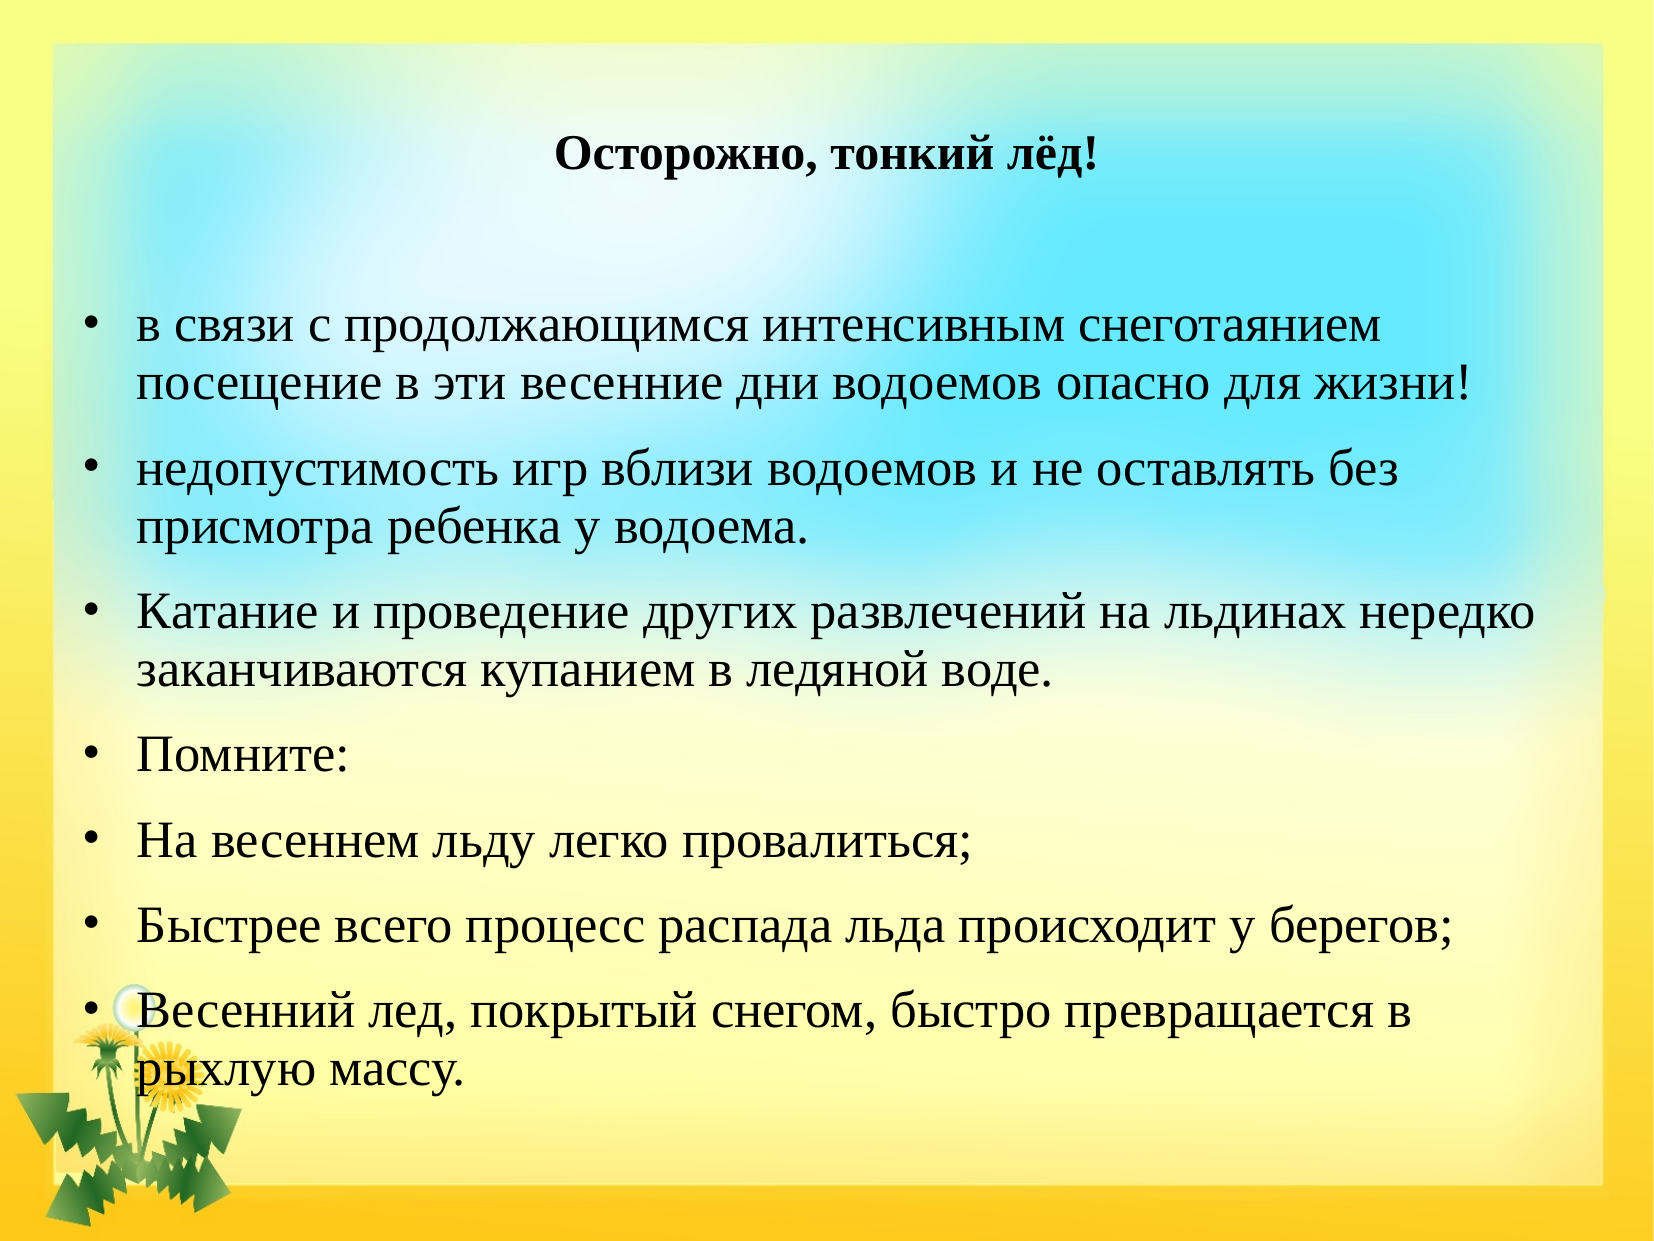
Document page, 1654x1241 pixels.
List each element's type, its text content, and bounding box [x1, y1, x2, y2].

title Осторожно, тонкий лёд! [82, 49, 1571, 257]
list в связи с продолжающимся интенсивным снеготаянием посещение в эти весенние дни водоемов опасно для жизни! недопустимость игр вблизи водоемов и не оставлять без присмотра ребенка у водоема. Катание и проведение других развлечений на льдинах нередко заканчиваются купанием в ледяной воде. Помните: На весеннем льду легко провалиться; Быстрее всего процесс распада льда происходит у берегов; Весенний лед, покрытый снегом, быстро превращается в рыхлую массу. [82, 289, 1571, 1109]
picture [0, 0, 1654, 1241]
